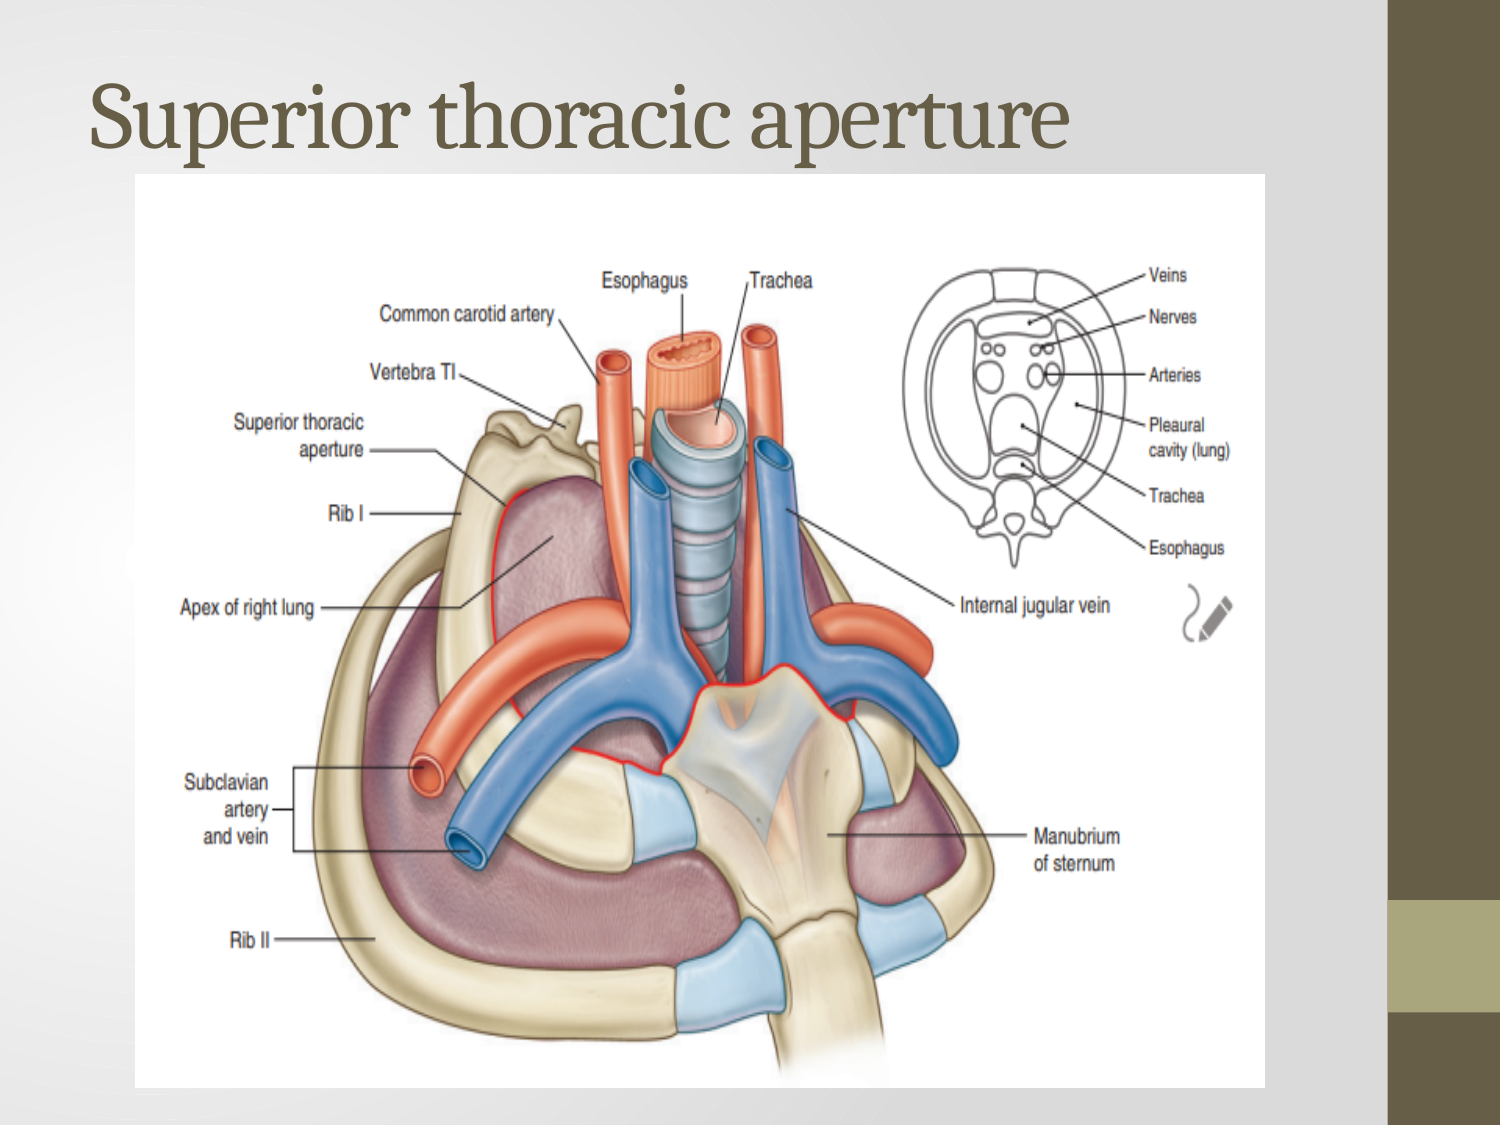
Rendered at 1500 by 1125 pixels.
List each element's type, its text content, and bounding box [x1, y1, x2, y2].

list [134, 174, 1266, 1088]
title Superior thoracic aperture [75, 45, 1325, 175]
